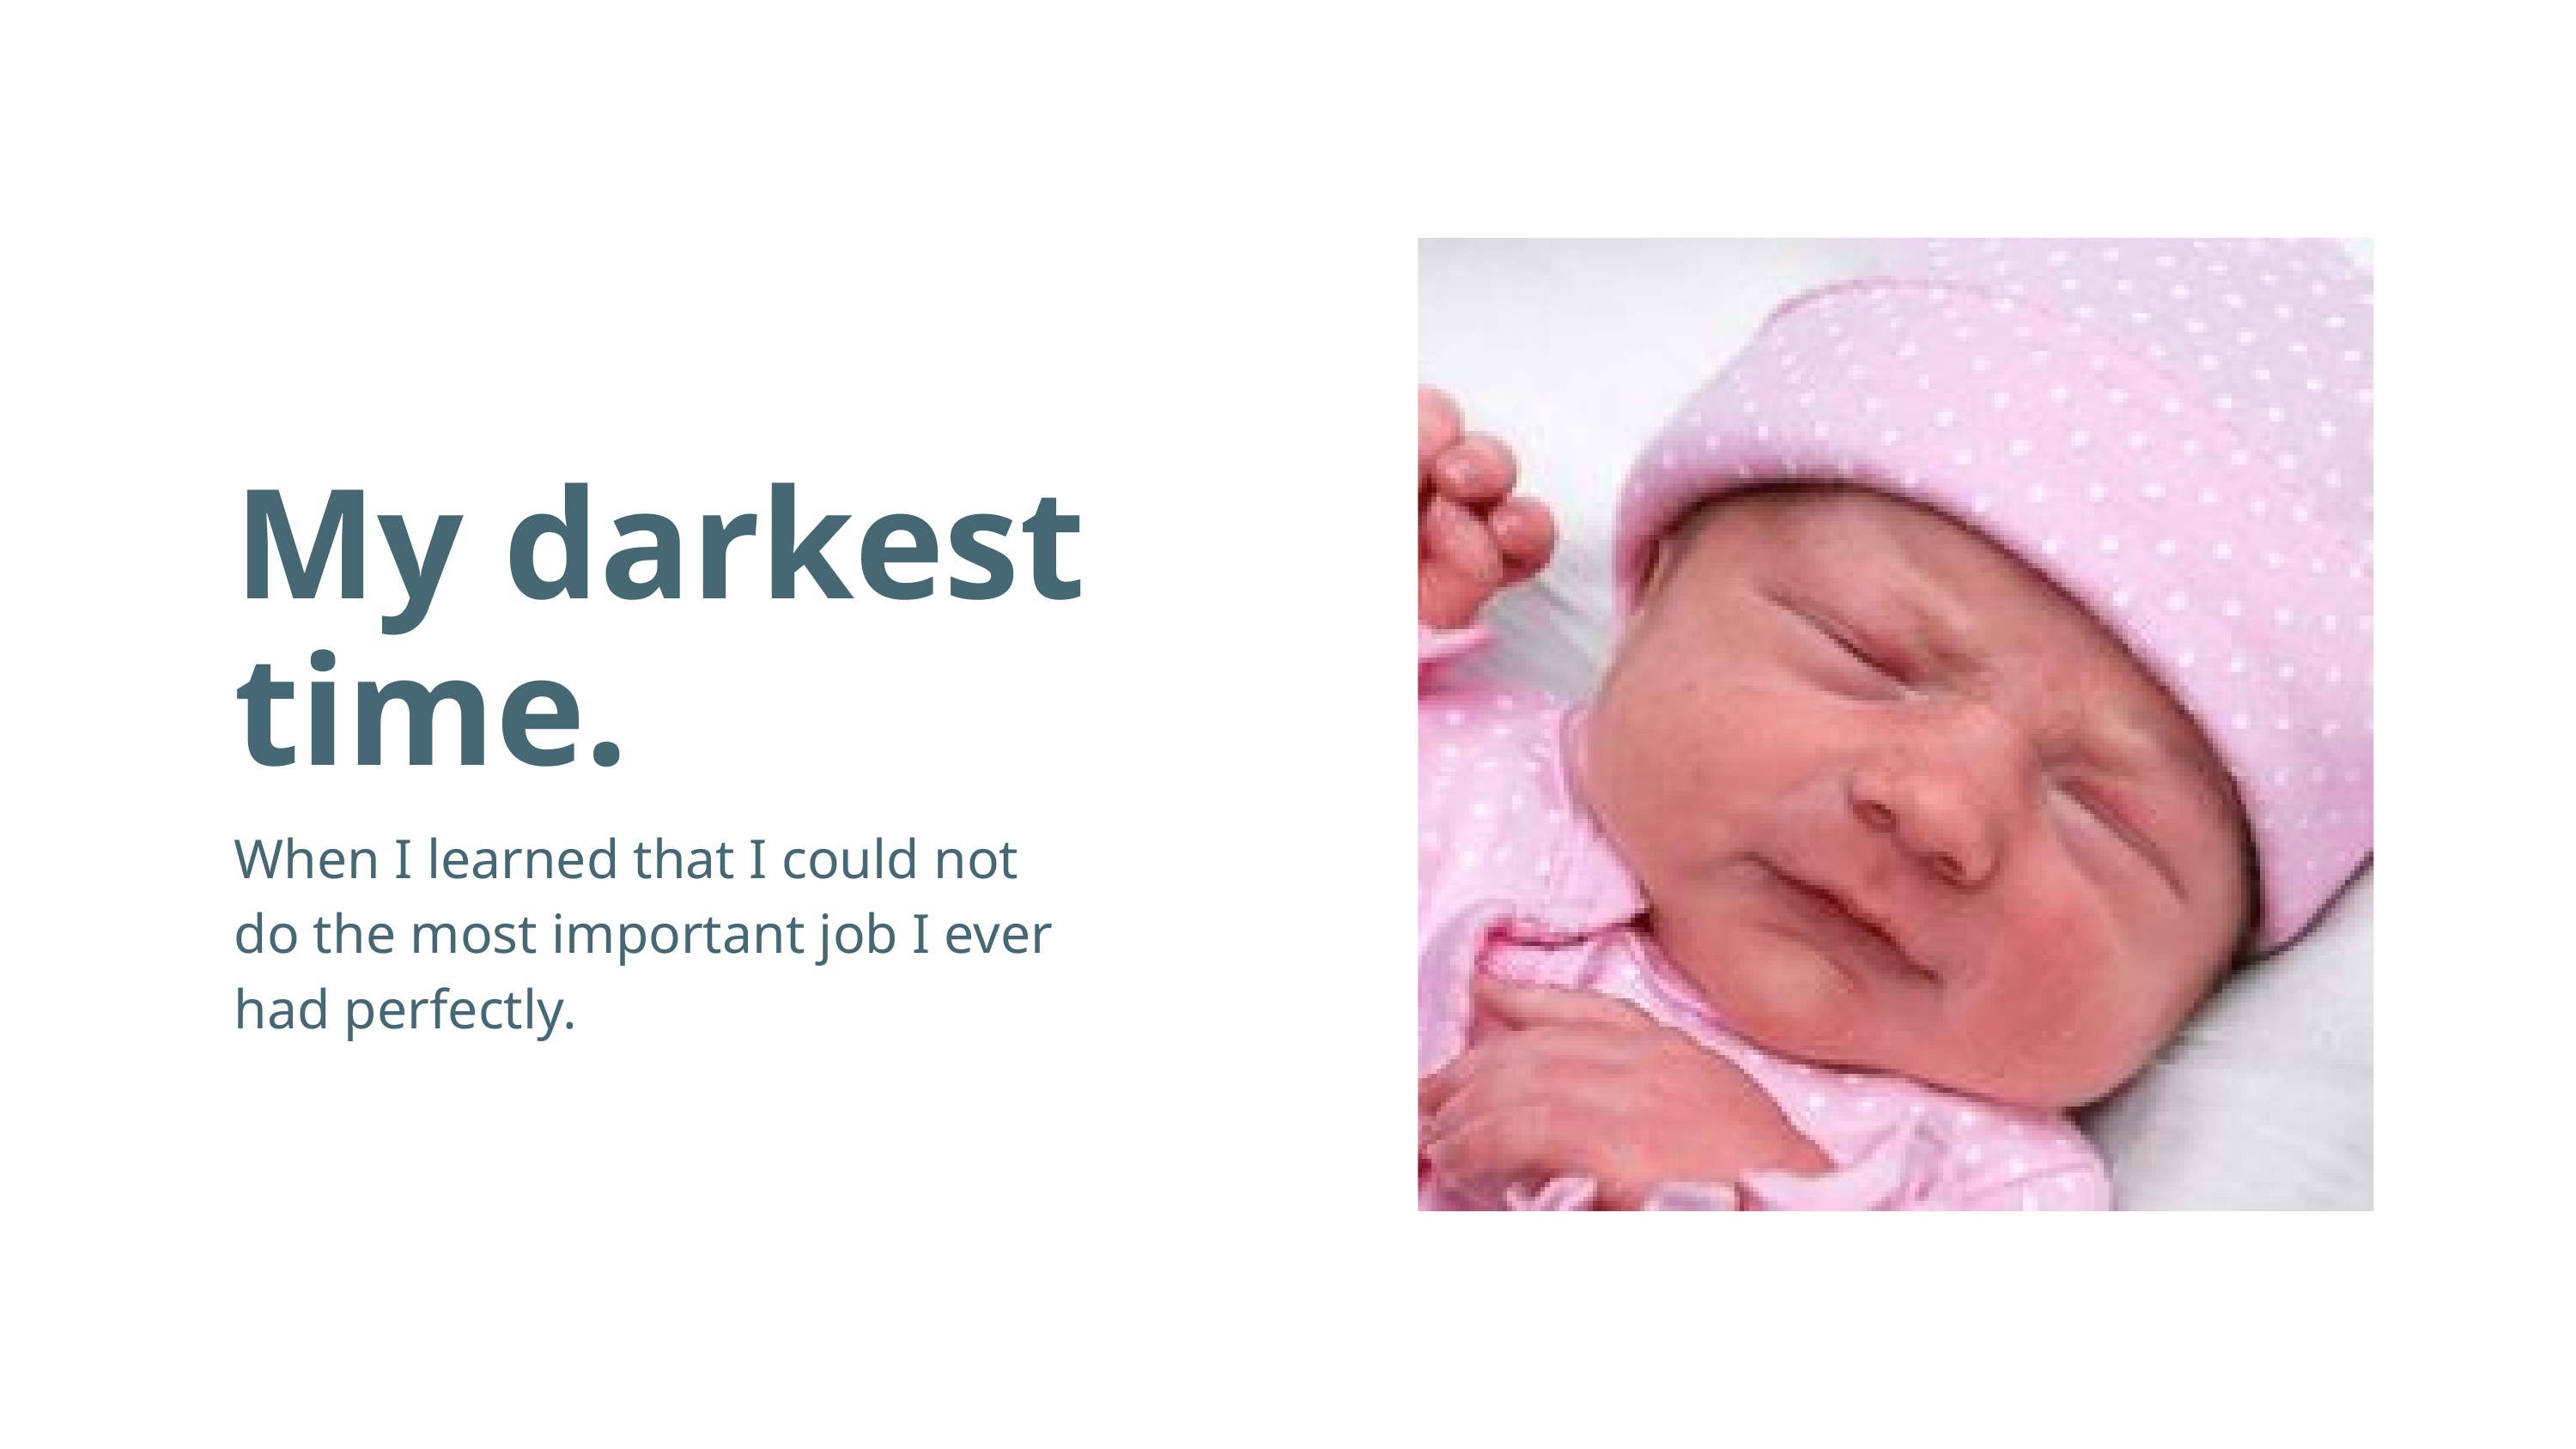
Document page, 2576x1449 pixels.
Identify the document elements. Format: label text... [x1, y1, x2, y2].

text_box When I learned that I could not do the most important job I ever had perfectly. [234, 814, 1096, 1040]
text_box [1418, 238, 2374, 1211]
text_box My darkest time. [234, 461, 1136, 797]
